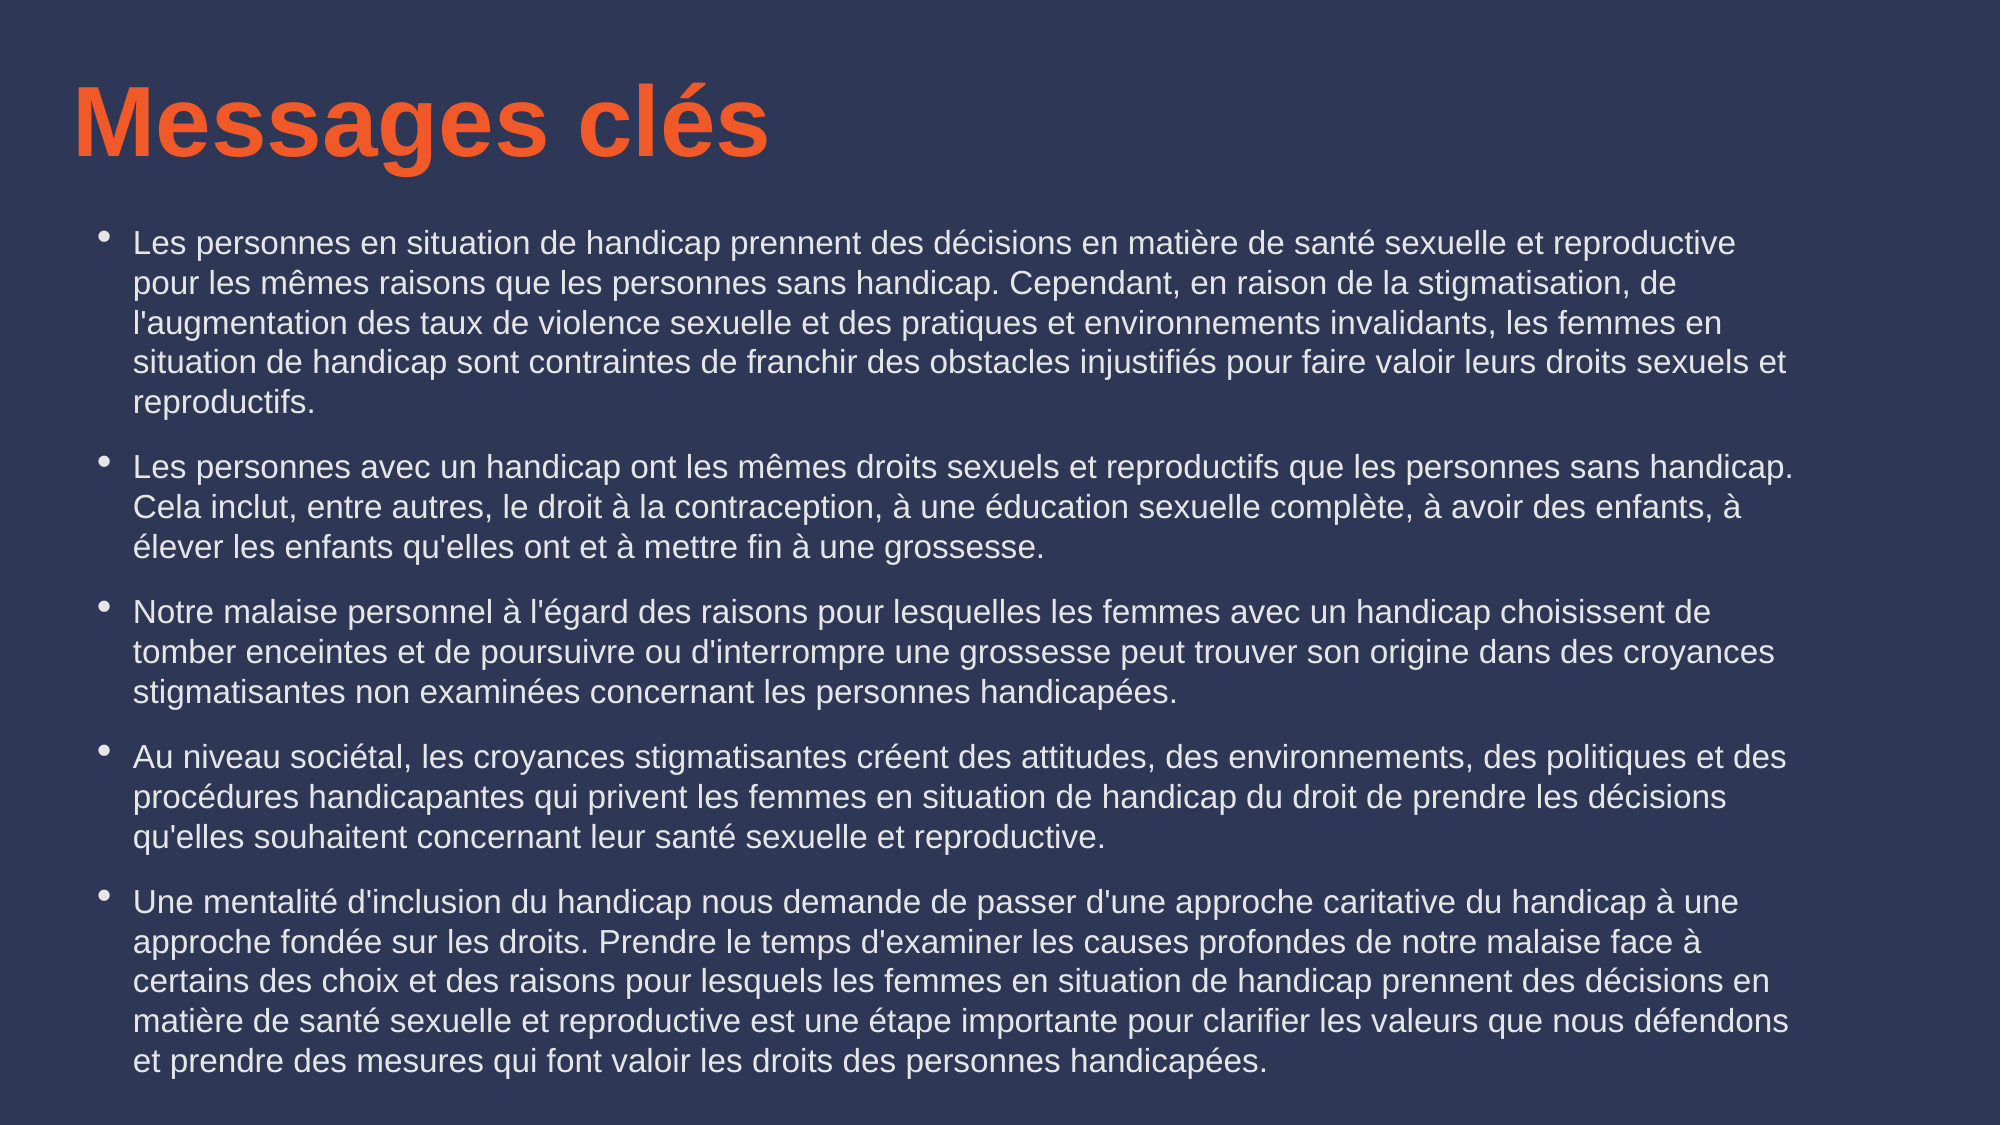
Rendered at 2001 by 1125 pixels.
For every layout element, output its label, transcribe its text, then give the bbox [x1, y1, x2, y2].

list Les personnes en situation de handicap prennent des décisions en matière de santé sexuelle et reproductive pour les mêmes raisons que les personnes sans handicap. Cependant, en raison de la stigmatisation, de l'augmentation des taux de violence sexuelle et des pratiques et environnements invalidants, les femmes en situation de handicap sont contraintes de franchir des obstacles injustifiés pour faire valoir leurs droits sexuels et reproductifs. Les personnes avec un handicap ont les mêmes droits sexuels et reproductifs que les personnes sans handicap. Cela inclut, entre autres, le droit à la contraception, à une éducation sexuelle complète, à avoir des enfants, à élever les enfants qu'elles ont et à mettre fin à une grossesse. Notre malaise personnel à l'égard des raisons pour lesquelles les femmes avec un handicap choisissent de tomber enceintes et de poursuivre ou d'interrompre une grossesse peut trouver son origine dans des croyances stigmatisantes non examinées concernant les personnes handicapées. Au niveau sociétal, les croyances stigmatisantes créent des attitudes, des environnements, des politiques et des procédures handicapantes qui privent les femmes en situation de handicap du droit de prendre les décisions qu'elles souhaitent concernant leur santé sexuelle et reproductive. Une mentalité d'inclusion du handicap nous demande de passer d'une approche caritative du handicap à une approche fondée sur les droits. Prendre le temps d'examiner les causes profondes de notre malaise face à certains des choix et des raisons pour lesquels les femmes en situation de handicap prennent des décisions en matière de santé sexuelle et reproductive est une étape importante pour clarifier les valeurs que nous défendons et prendre des mesures qui font valoir les droits des personnes handicapées. [83, 205, 1827, 989]
title Messages clés [57, 41, 1439, 410]
